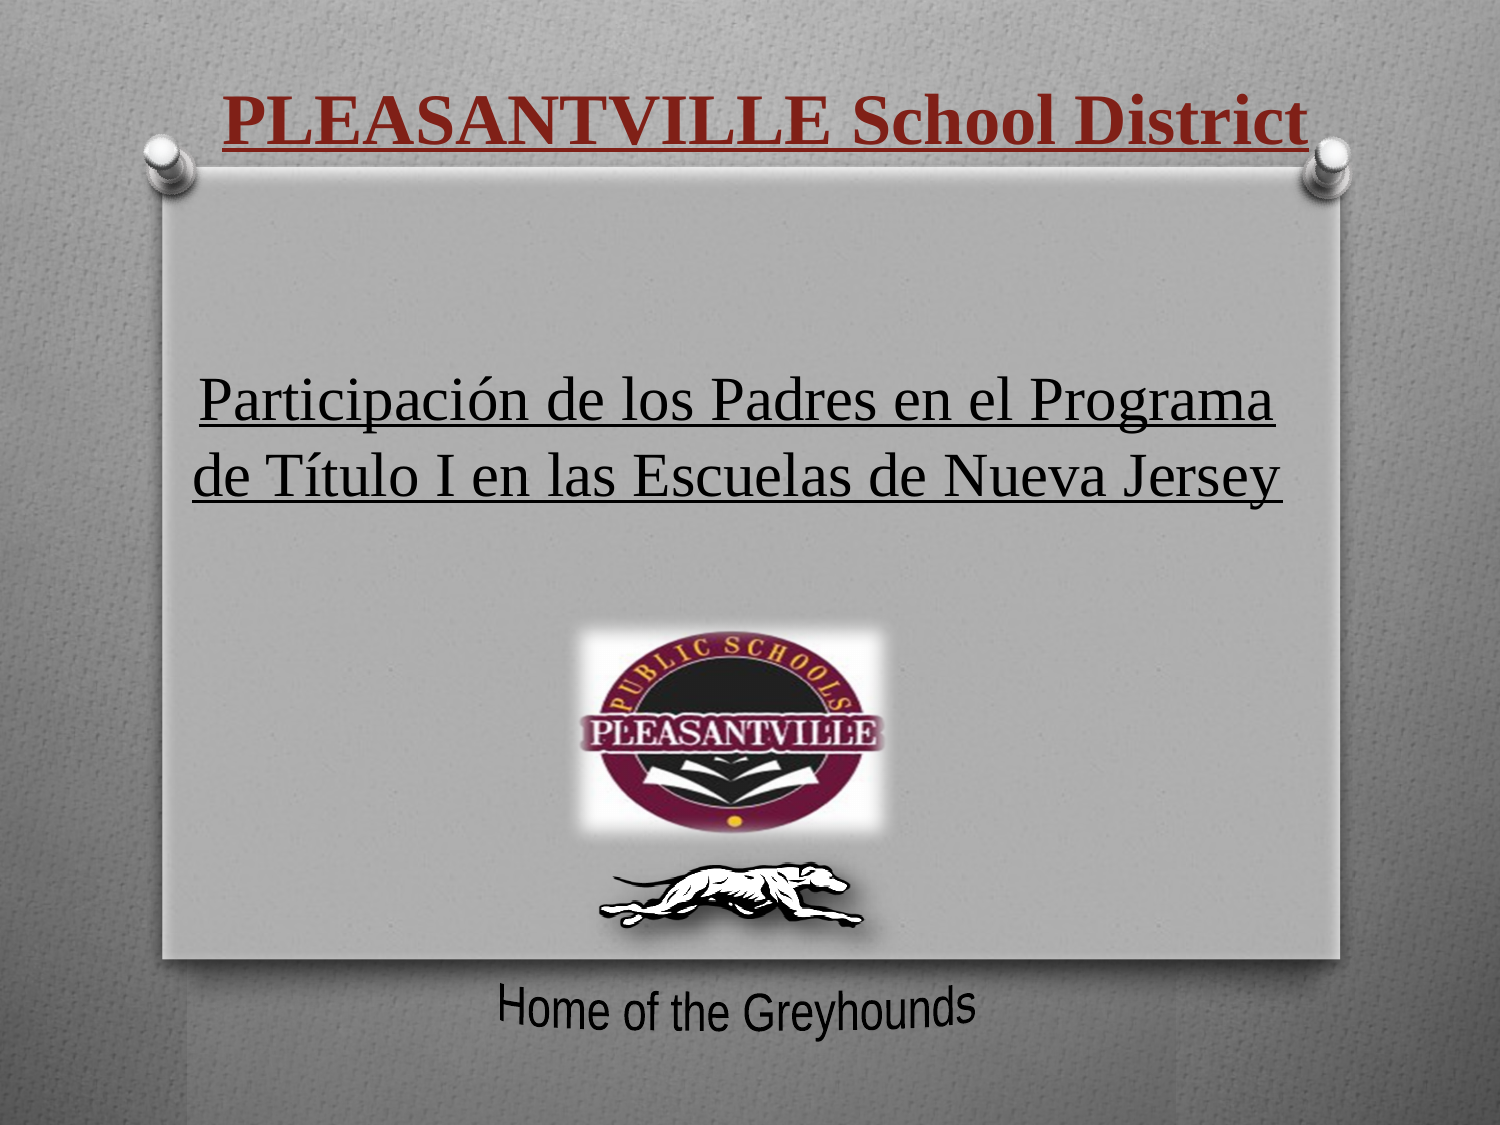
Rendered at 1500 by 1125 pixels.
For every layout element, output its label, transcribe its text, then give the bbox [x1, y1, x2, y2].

title PLEASANTVILLE School District [112, 62, 1419, 375]
picture [562, 612, 901, 961]
subtitle Participación de los Padres en el Programa de Título I en las Escuelas de Nueva Jersey [162, 324, 1313, 613]
